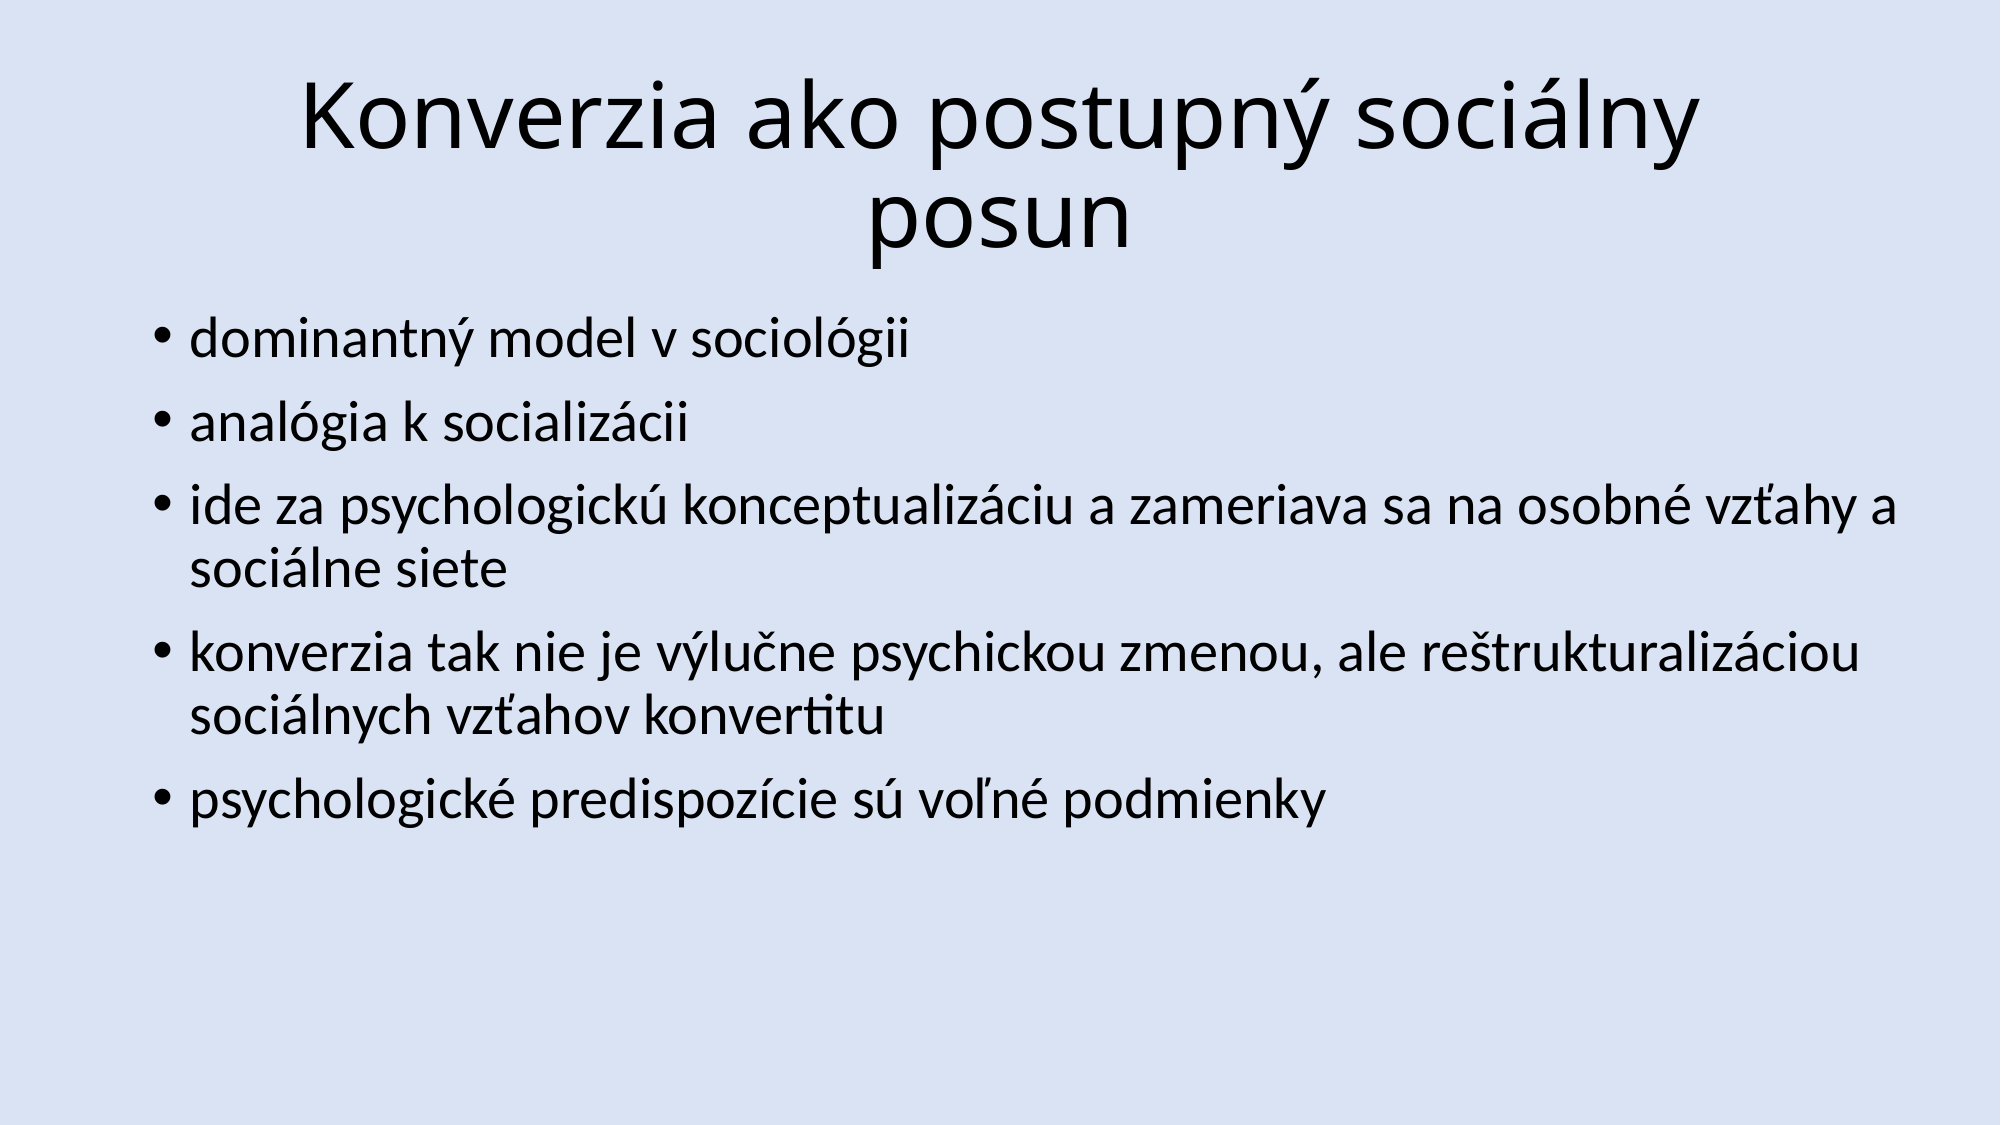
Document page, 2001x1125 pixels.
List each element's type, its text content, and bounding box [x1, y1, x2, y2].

list dominantný model v sociológii analógia k socializácii ide za psychologickú konceptualizáciu a zameriava sa na osobné vzťahy a sociálne siete konverzia tak nie je výlučne psychickou zmenou, ale reštrukturalizáciou sociálnych vzťahov konvertitu psychologické predispozície sú voľné podmienky [137, 299, 1932, 1014]
title Konverzia ako postupný sociálny posun [137, 59, 1863, 278]
